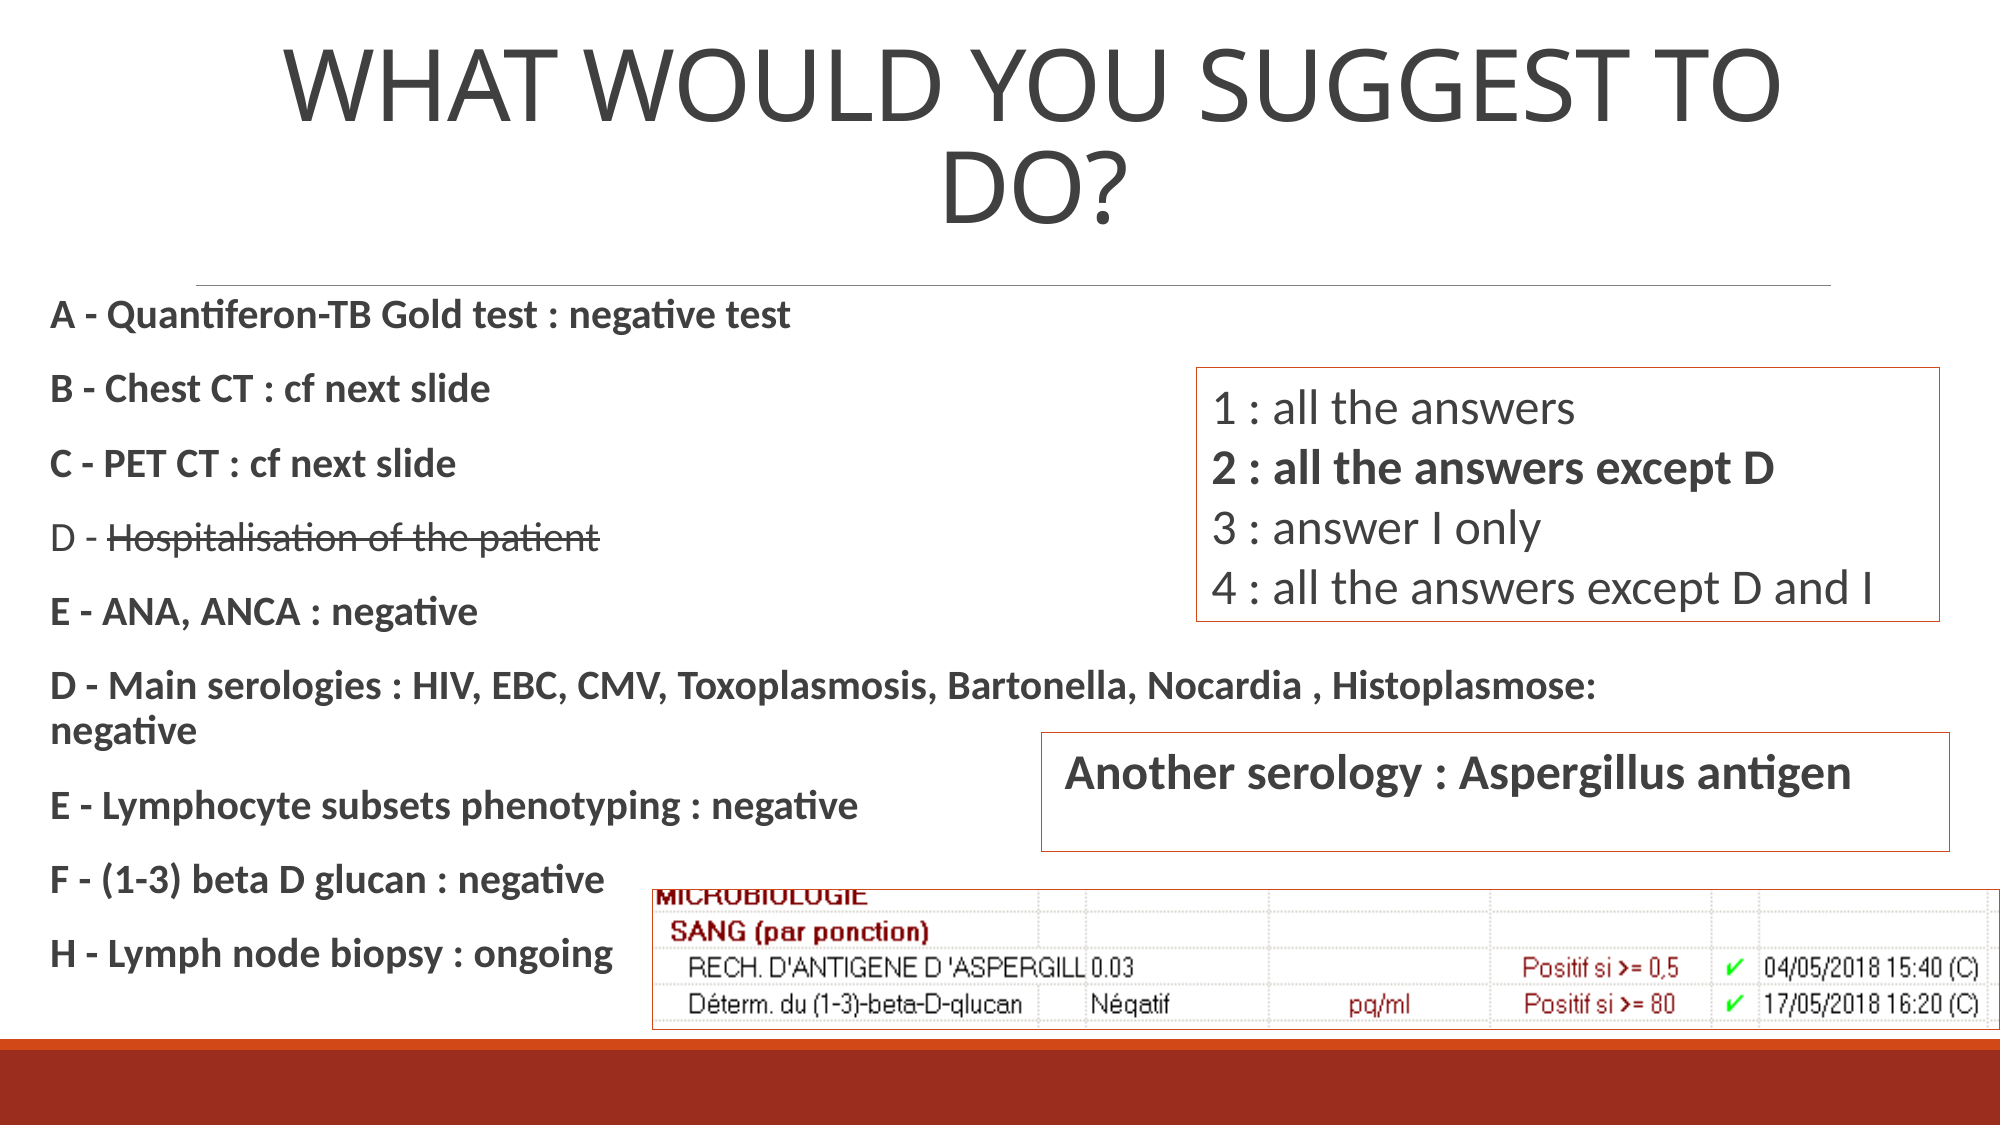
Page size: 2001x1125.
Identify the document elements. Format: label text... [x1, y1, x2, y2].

text_box 1 : all the answers 2 : all the answers except D 3 : answer I only 4 : all the answers except D and I [1196, 367, 1940, 622]
list A - Quantiferon-TB Gold test : negative test B - Chest CT : cf next slide C - PET CT : cf next slide D - Hospitalisation of the patient E - ANA, ANCA : negative D - Main serologies : HIV, EBC, CMV, Toxoplasmosis, Bartonella, Nocardia , Histoplasmose: negative E - Lymphocyte subsets phenotyping : negative F - (1-3) beta D glucan : negative H - Lymph node biopsy : ongoing [50, 285, 1750, 1100]
picture [652, 888, 2000, 1030]
text_box Another serology : Aspergillus antigen [1041, 732, 1950, 852]
title WHAT WOULD YOU SUGGEST TO DO? [208, 111, 1859, 252]
